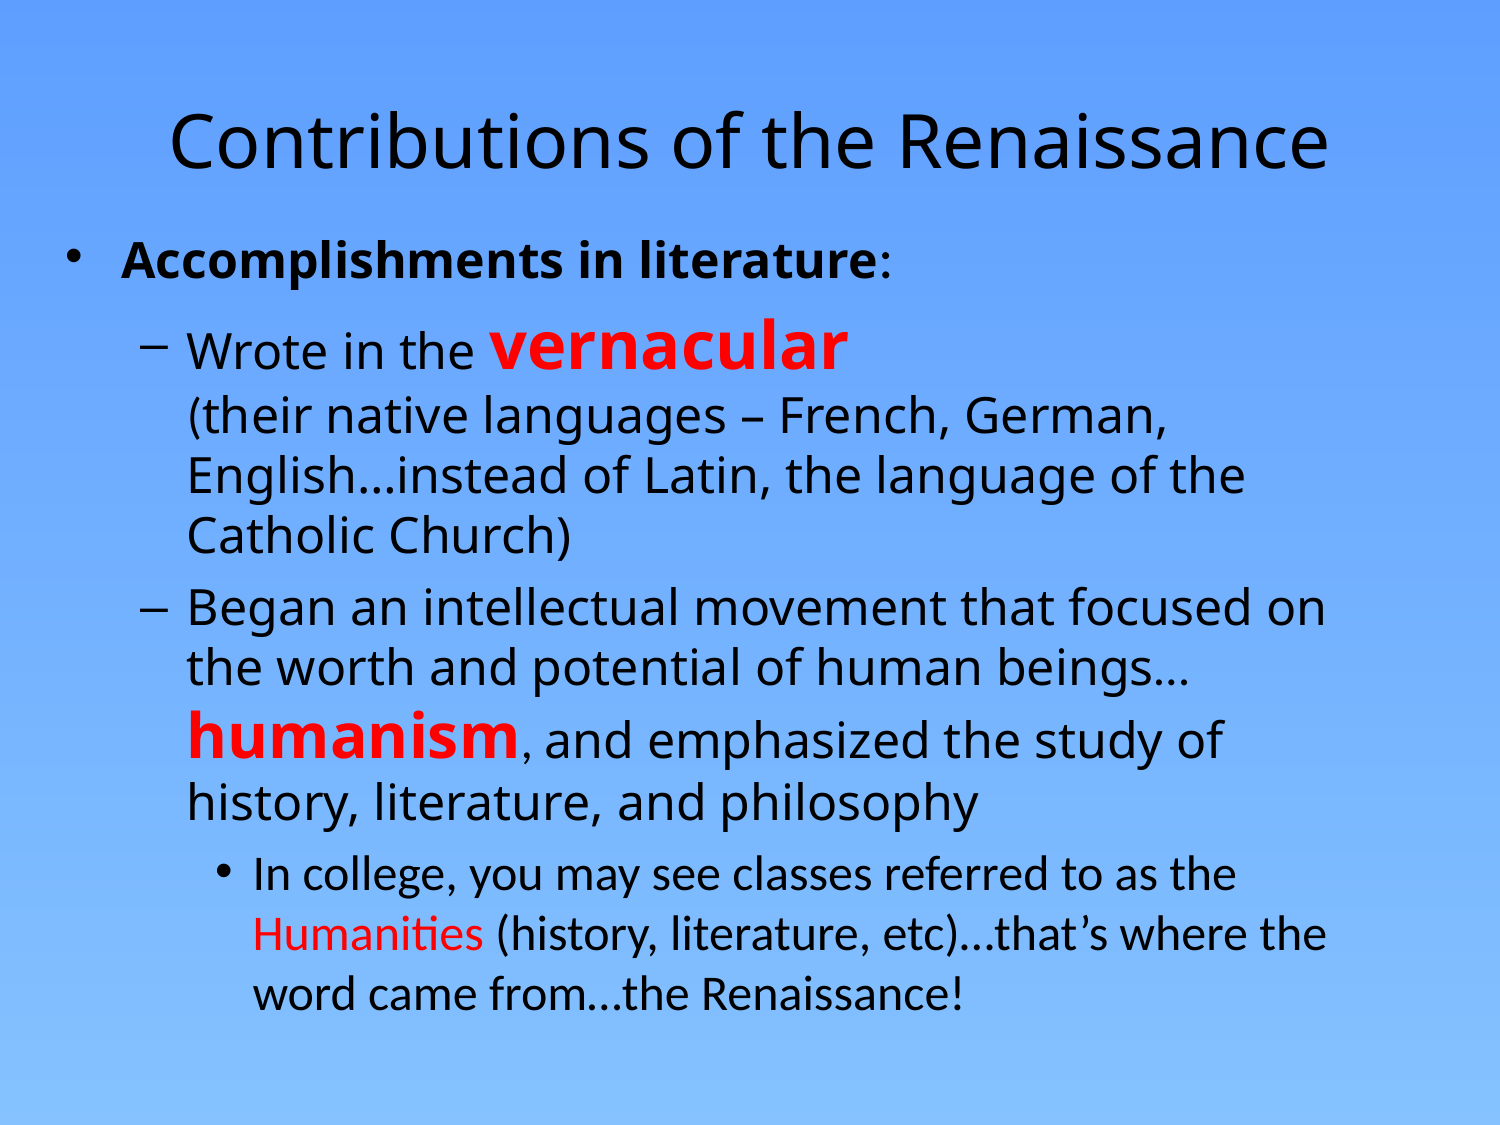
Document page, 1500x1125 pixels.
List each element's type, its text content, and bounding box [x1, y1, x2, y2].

title Contributions of the Renaissance [75, 45, 1425, 233]
list Accomplishments in literature: Wrote in the vernacular (their native languages – French, German, English…instead of Latin, the language of the Catholic Church) Began an intellectual movement that focused on the worth and potential of human beings…humanism, and emphasized the study of history, literature, and philosophy In college, you may see classes referred to as the Humanities (history, literature, etc)…that’s where the word came from…the Renaissance! [50, 212, 1400, 1075]
